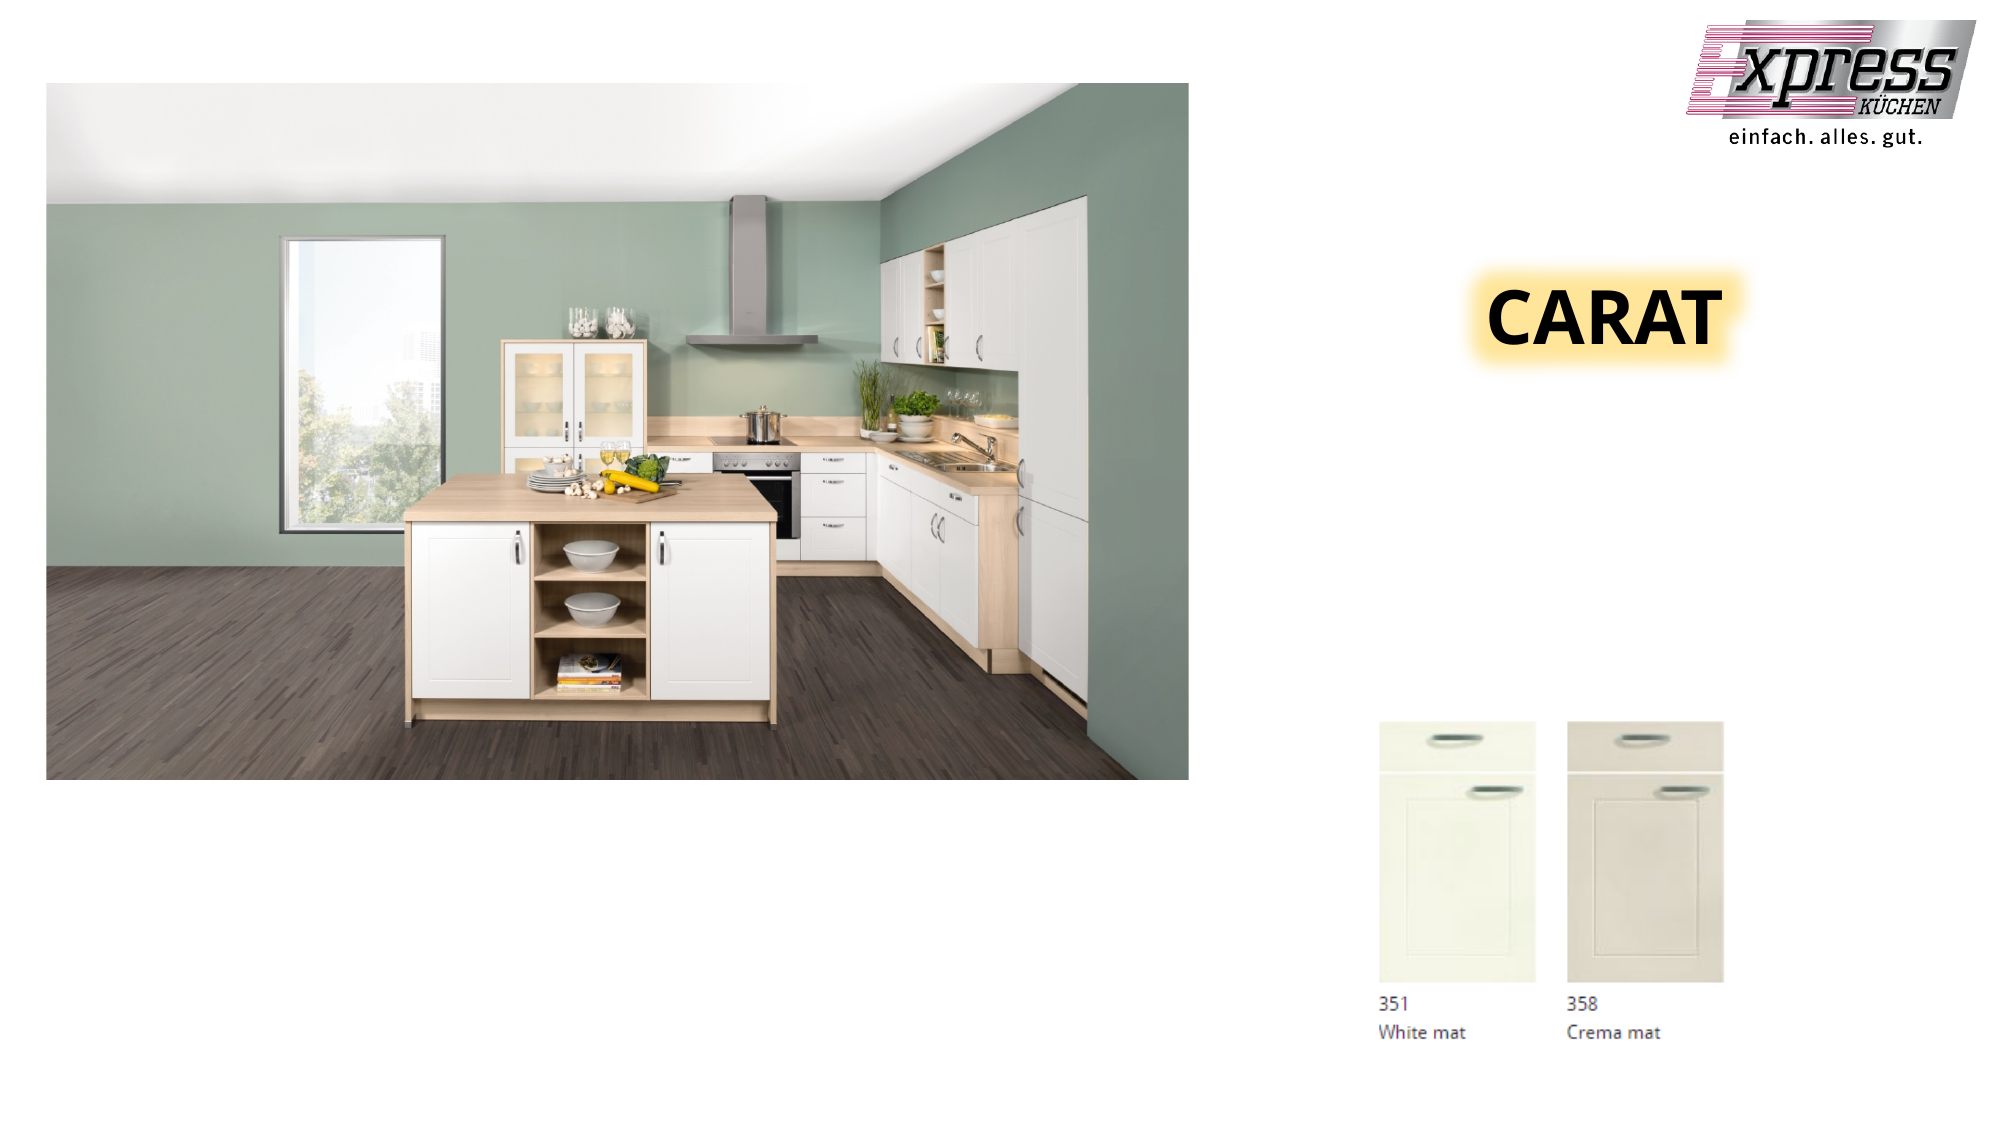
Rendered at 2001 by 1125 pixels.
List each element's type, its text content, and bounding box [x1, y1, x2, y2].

text_box CARAT [1470, 262, 1740, 367]
picture [46, 83, 1189, 780]
picture [1686, 20, 1977, 148]
picture [1295, 695, 1892, 1061]
